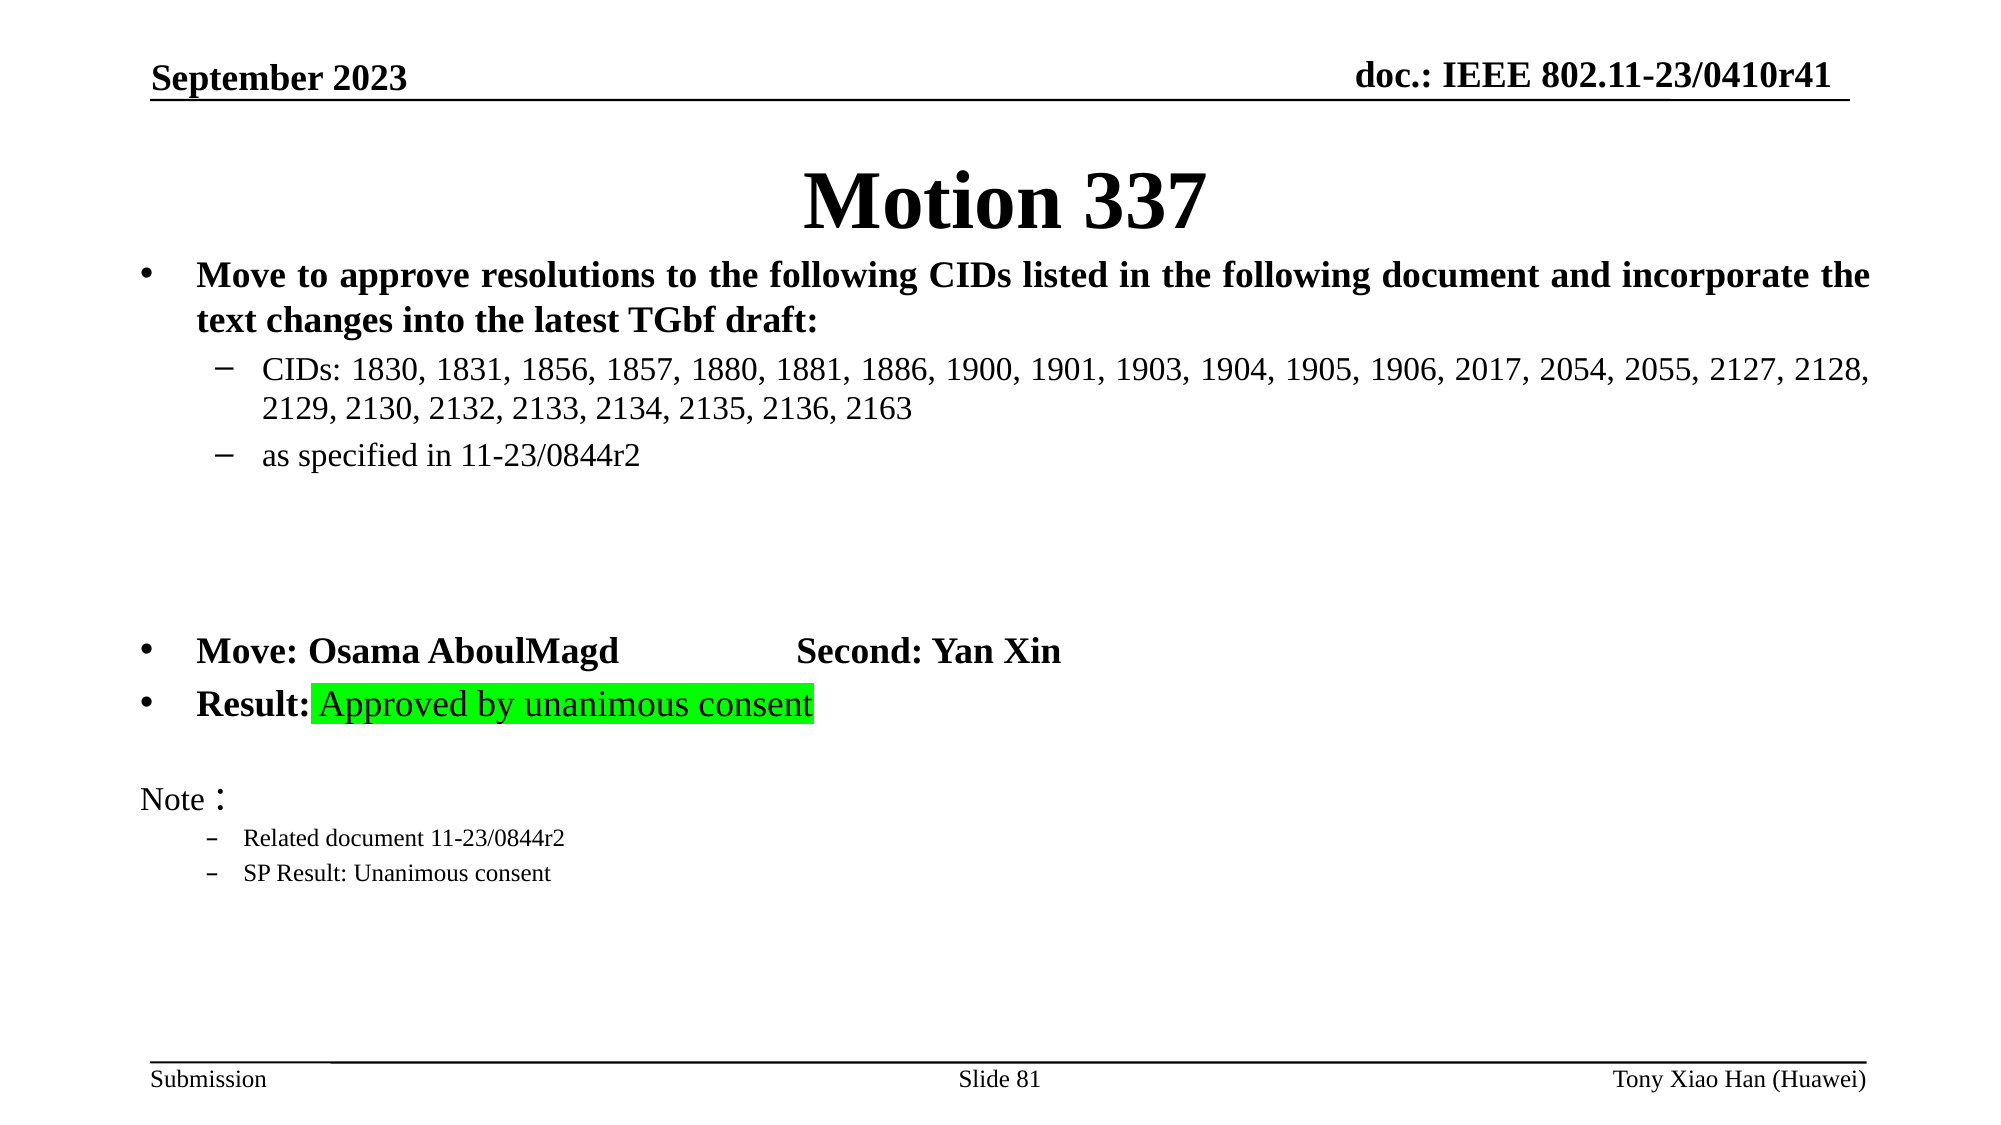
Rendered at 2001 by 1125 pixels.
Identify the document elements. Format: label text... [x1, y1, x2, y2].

text_box Move to approve resolutions to the following CIDs listed in the following document and incorporate the text changes into the latest TGbf draft: CIDs: 1830, 1831, 1856, 1857, 1880, 1881, 1886, 1900, 1901, 1903, 1904, 1905, 1906, 2017, 2054, 2055, 2127, 2128, 2129, 2130, 2132, 2133, 2134, 2135, 2136, 2163 as specified in 11-23/0844r2 Move: Osama AboulMagd Second: Yan Xin Result: Approved by unanimous consent Note： Related document 11-23/0844r2 SP Result: Unanimous consent [125, 212, 1888, 900]
text_box Motion 337 [368, 137, 1644, 212]
